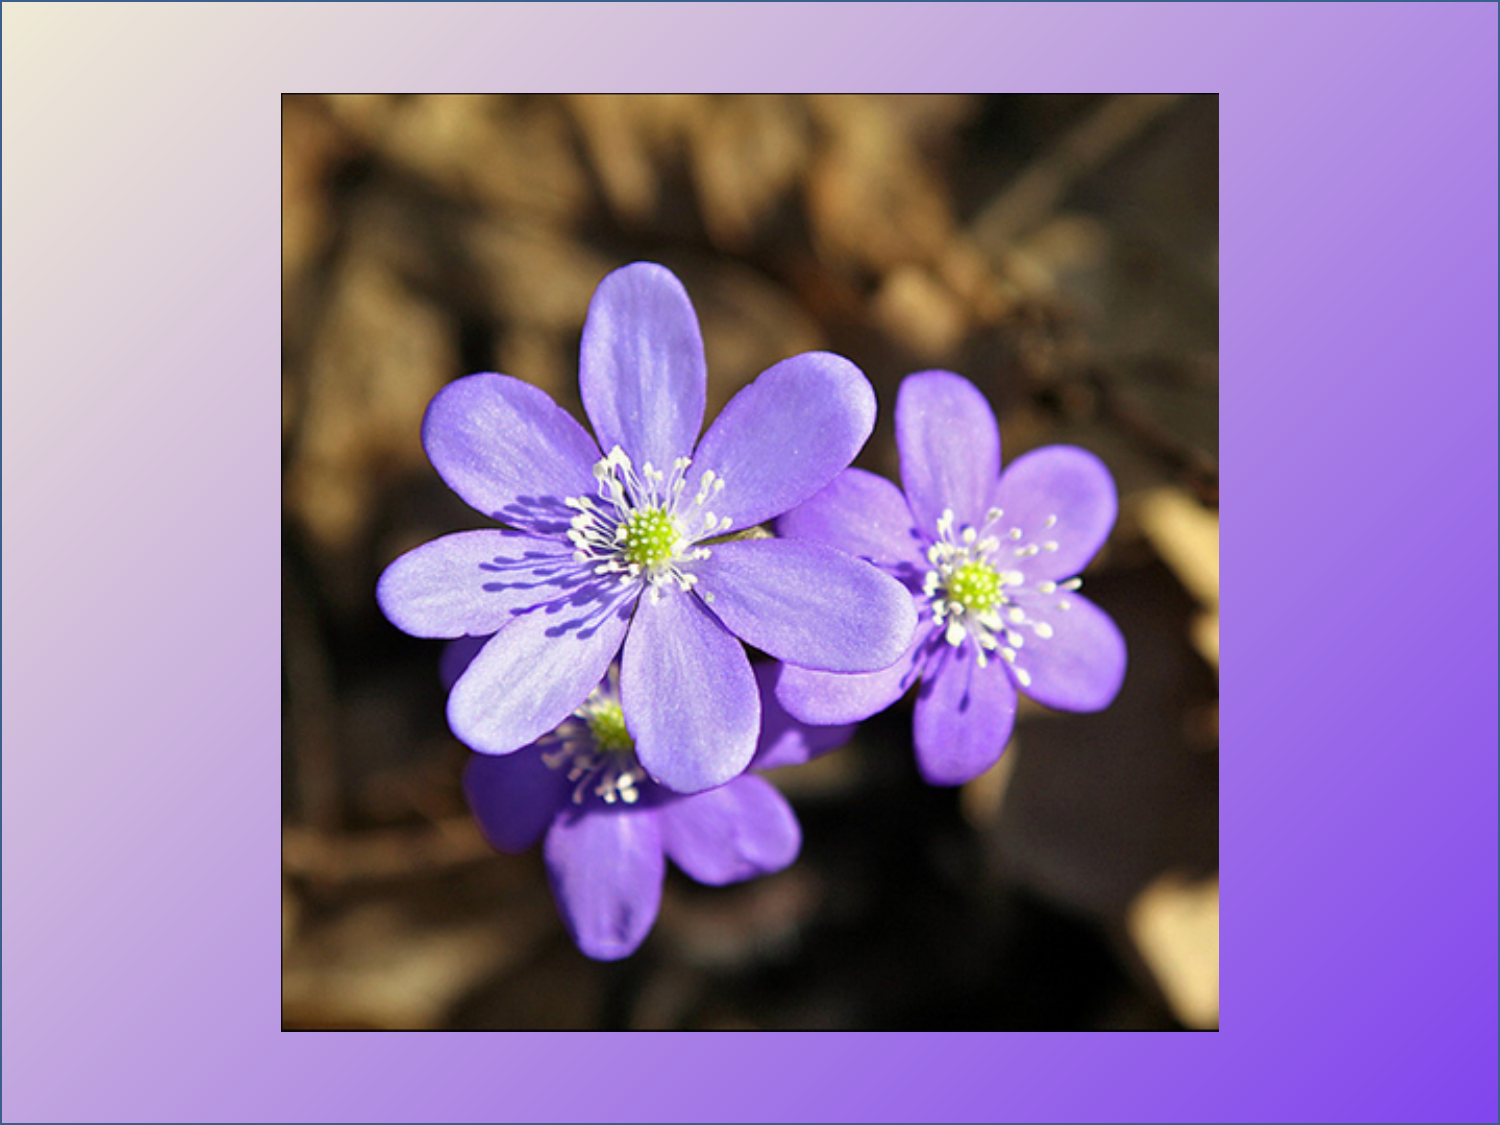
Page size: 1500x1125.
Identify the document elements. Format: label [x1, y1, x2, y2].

text_box [0, 0, 1500, 1125]
picture [281, 93, 1219, 1032]
